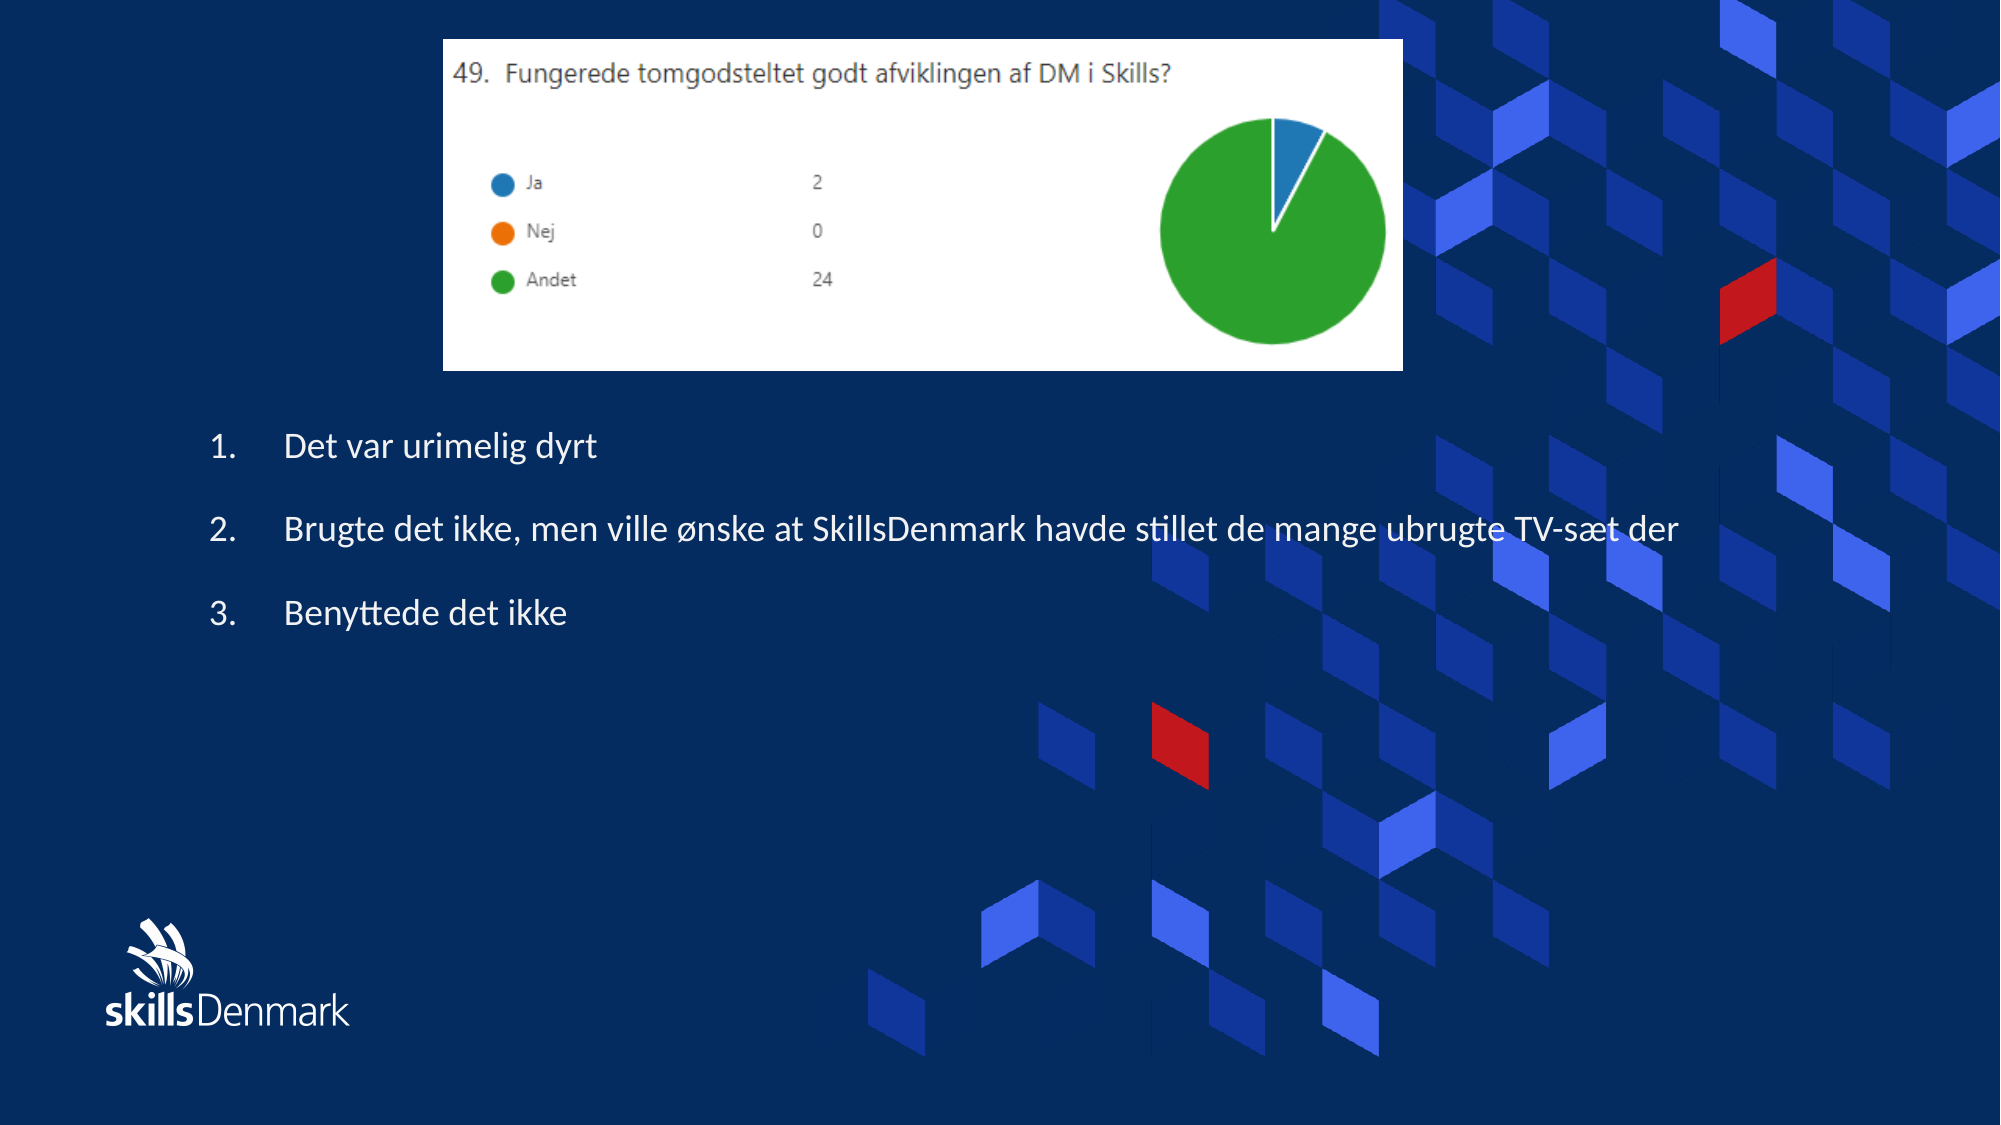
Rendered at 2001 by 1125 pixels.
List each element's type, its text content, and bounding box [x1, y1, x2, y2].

picture [72, 884, 384, 1060]
picture [443, 0, 2000, 1060]
subtitle Det var urimelig dyrt Brugte det ikke, men ville ønske at SkillsDenmark havde stillet de mange ubrugte TV-sæt der Benyttede det ikke [193, 397, 1767, 986]
